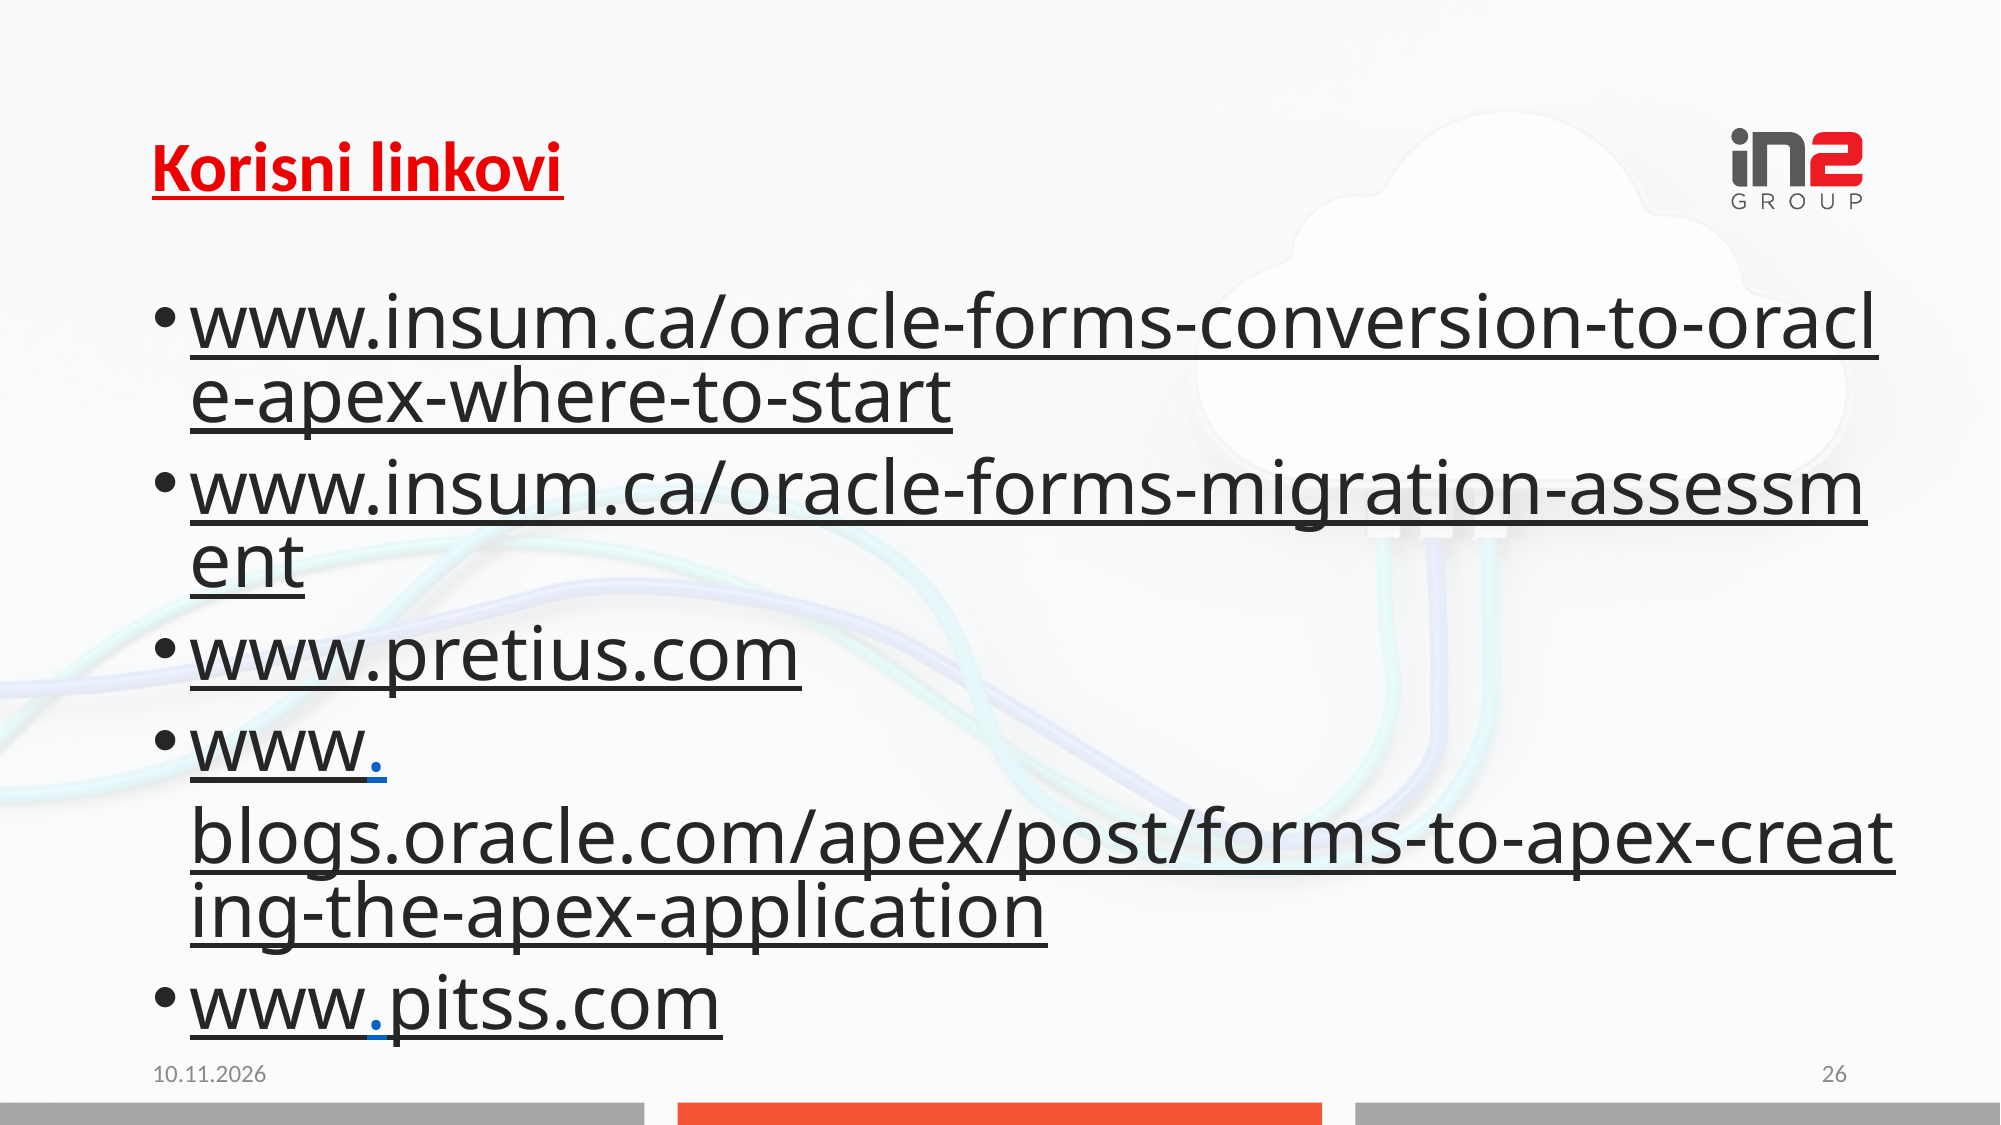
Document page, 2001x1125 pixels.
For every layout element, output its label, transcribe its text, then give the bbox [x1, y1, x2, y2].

text_box Korisni linkovi [137, 59, 1712, 267]
text_box www.insum.ca/oracle-forms-conversion-to-oracle-apex-where-to-start www.insum.ca/oracle-forms-migration-assessment www.pretius.com www.blogs.oracle.com/apex/post/forms-to-apex-creating-the-apex-application www.pitss.com [137, 267, 1919, 1102]
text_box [0, 1102, 2000, 1125]
